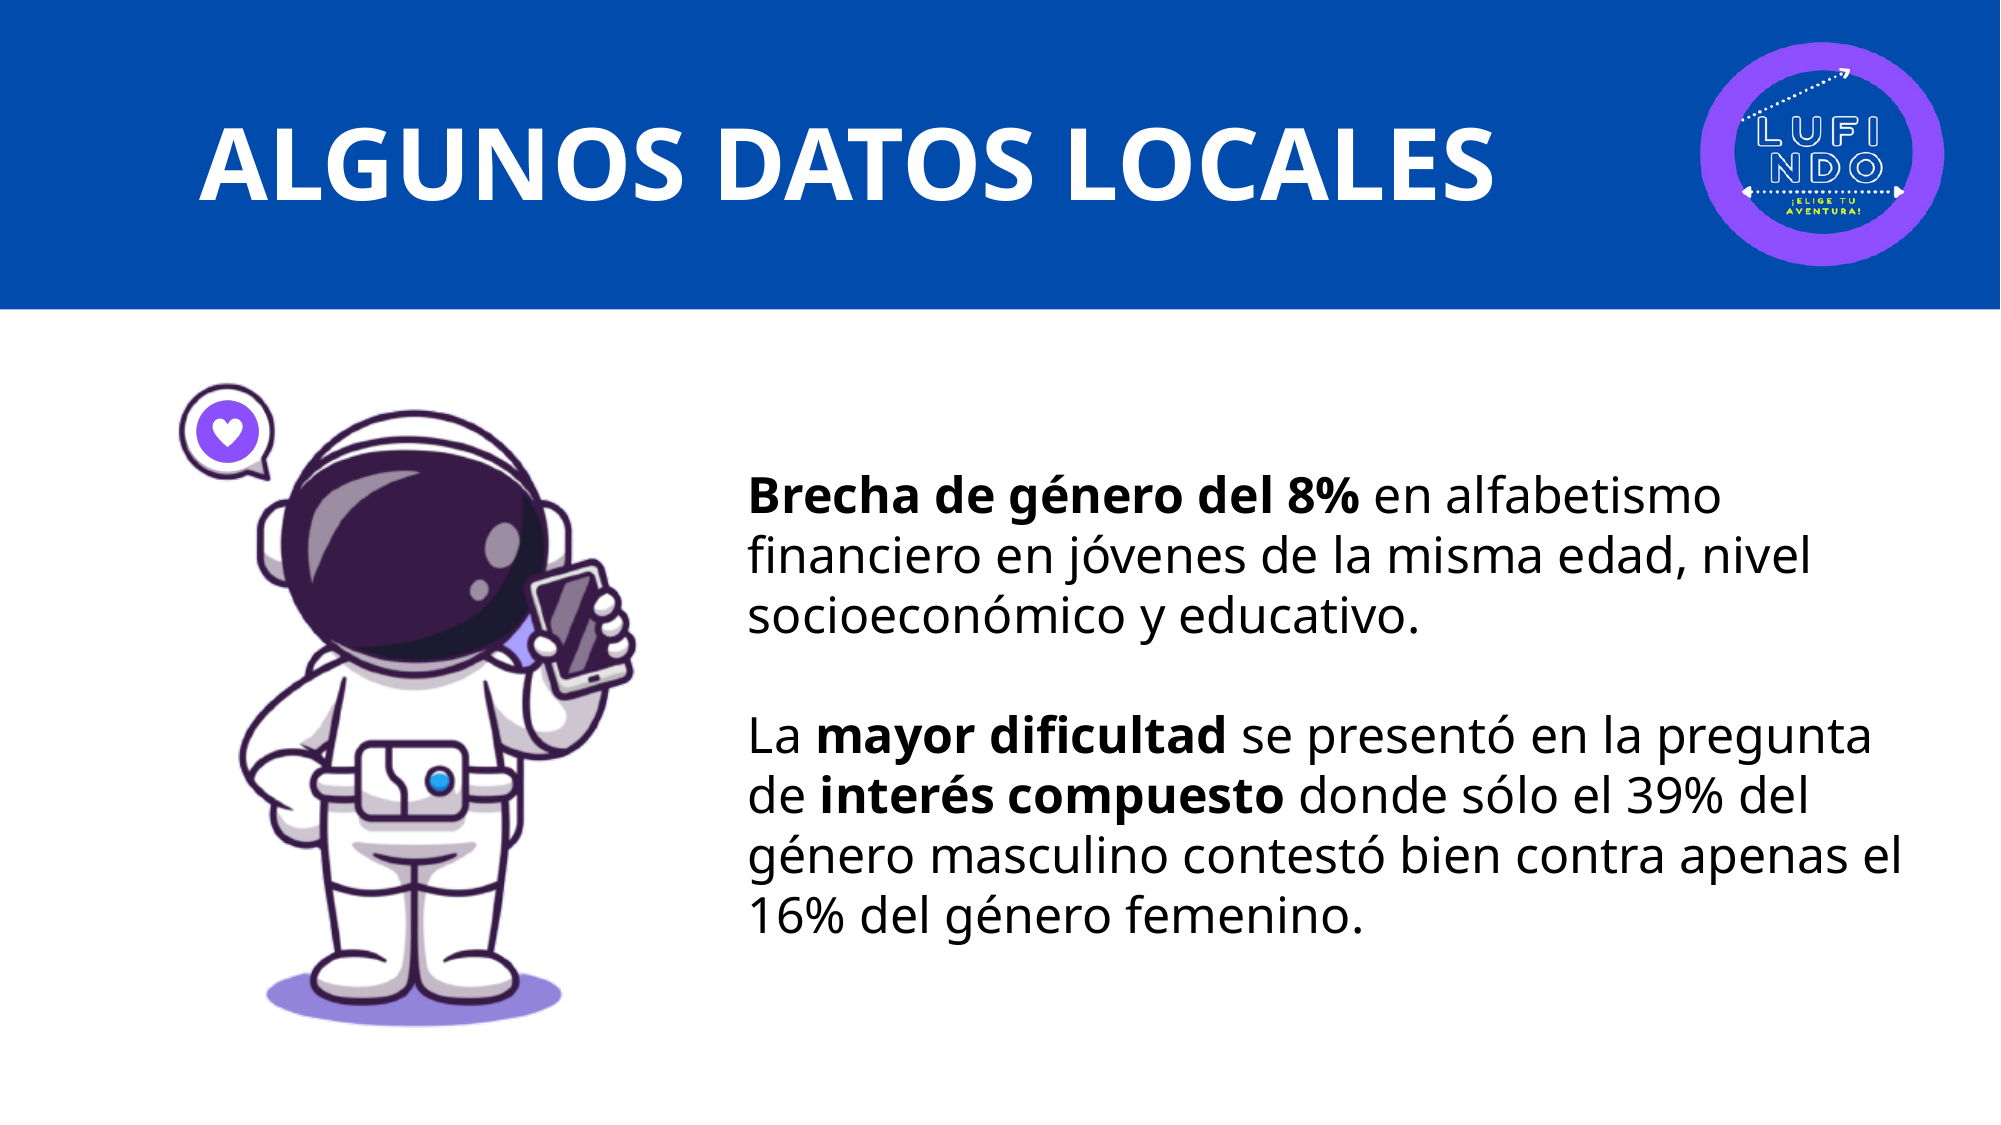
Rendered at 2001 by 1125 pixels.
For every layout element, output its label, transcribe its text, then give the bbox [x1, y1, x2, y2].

text_box ALGUNOS DATOS LOCALES [0, 93, 1682, 229]
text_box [40, 322, 804, 1089]
picture [1687, 35, 1955, 273]
text_box [0, 0, 2000, 310]
text_box Brecha de género del 8% en alfabetismo financiero en jóvenes de la misma edad, nivel socioeconómico y educativo. La mayor dificultad se presentó en la pregunta de interés compuesto donde sólo el 39% del género masculino contestó bien contra apenas el 16% del género femenino. [807, 455, 1925, 951]
